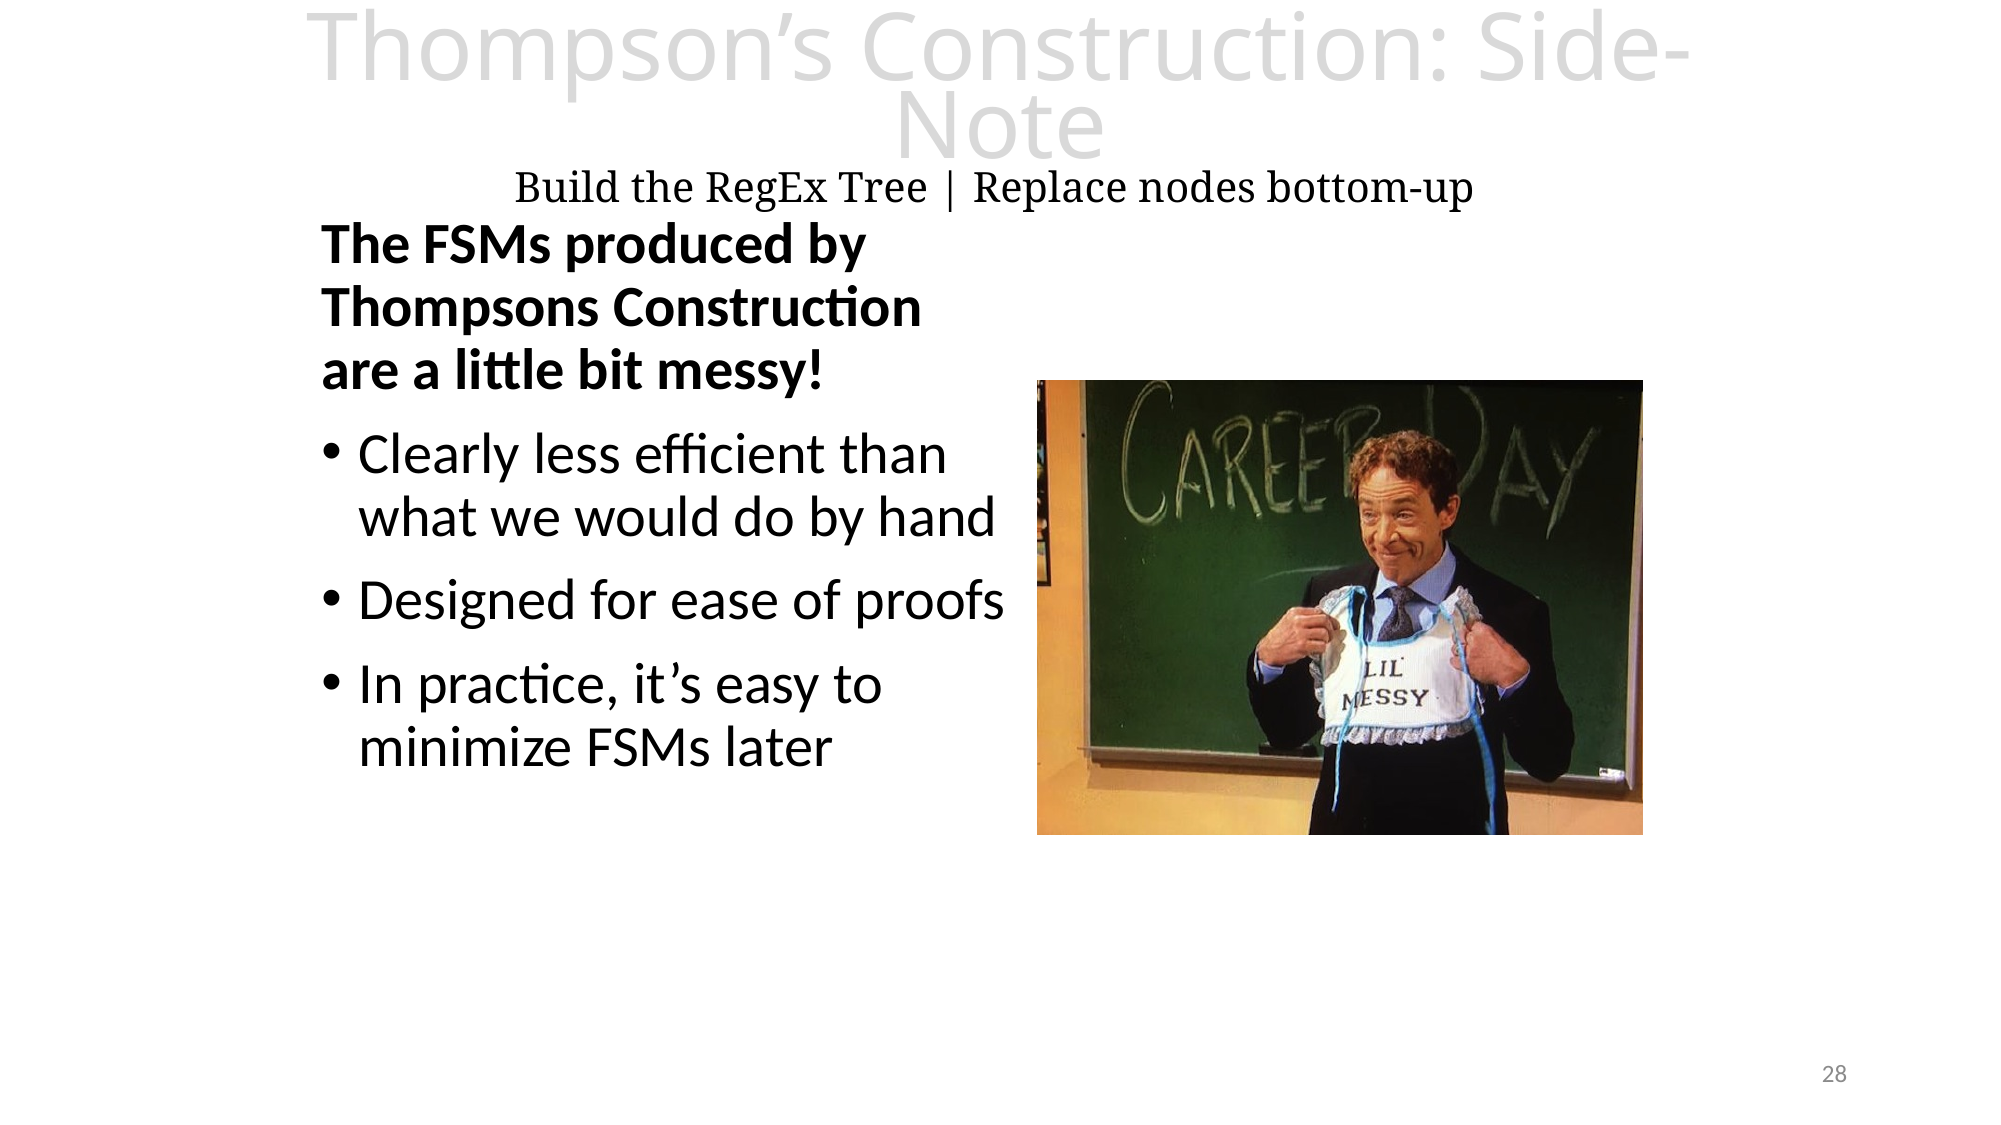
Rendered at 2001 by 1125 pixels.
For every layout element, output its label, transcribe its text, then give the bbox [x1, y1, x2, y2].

title Thompson’s Construction: Side-Note Build the RegEx Tree | Replace nodes bottom-up [249, 4, 1750, 222]
picture [1037, 380, 1643, 835]
slide_number 28 [1412, 1042, 1863, 1103]
list The FSMs produced by Thompsons Construction are a little bit messy! Clearly less efficient than what we would do by hand Designed for ease of proofs In practice, it’s easy to minimize FSMs later [306, 205, 1029, 1040]
